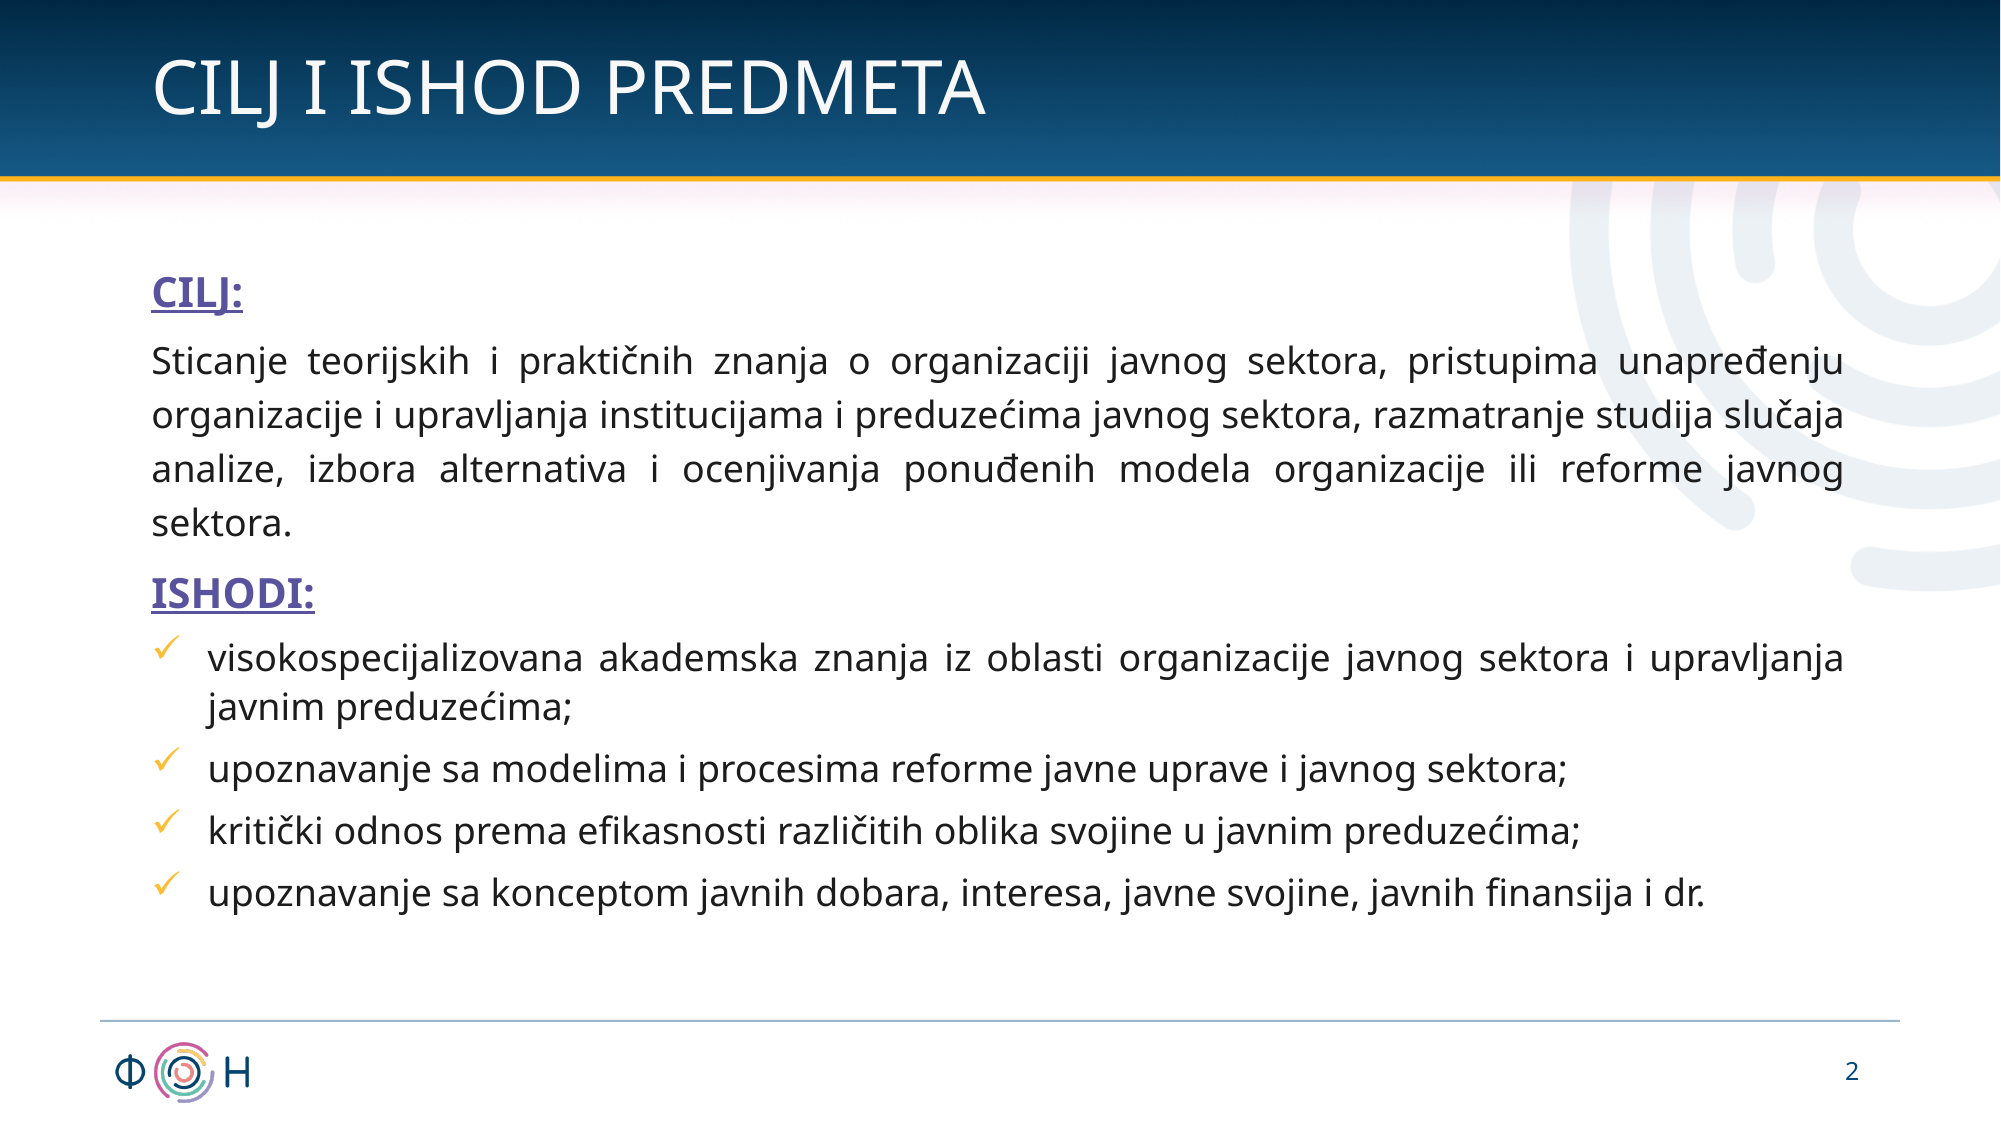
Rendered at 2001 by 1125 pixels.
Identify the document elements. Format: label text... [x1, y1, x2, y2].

slide_number 2 [1804, 1048, 1900, 1097]
list CILJ: Sticanje teorijskih i praktičnih znanja o organizaciji javnog sektora, pristupima unapređenju organizacije i upravljanja institucijama i preduzećima javnog sektora, razmatranje studija slučaja analize, izbora alternativa i ocenjivanja ponuđenih modela organizacije ili reforme javnog sektora. ISHODI: visokospecijalizovana akademska znanja iz oblasti organizacije javnog sektora i upravljanja javnim preduzećima; upoznavanje sa modelima i procesima reforme javne uprave i javnog sektora; kritički odnos prema efikasnosti različitih oblika svojine u javnim preduzećima; upoznavanje sa konceptom javnih dobara, interesa, javne svojine, javnih finansija i dr. [136, 247, 1862, 999]
picture [0, 0, 2001, 1125]
title CILJ I ISHOD PREDMETA [136, 35, 1637, 146]
